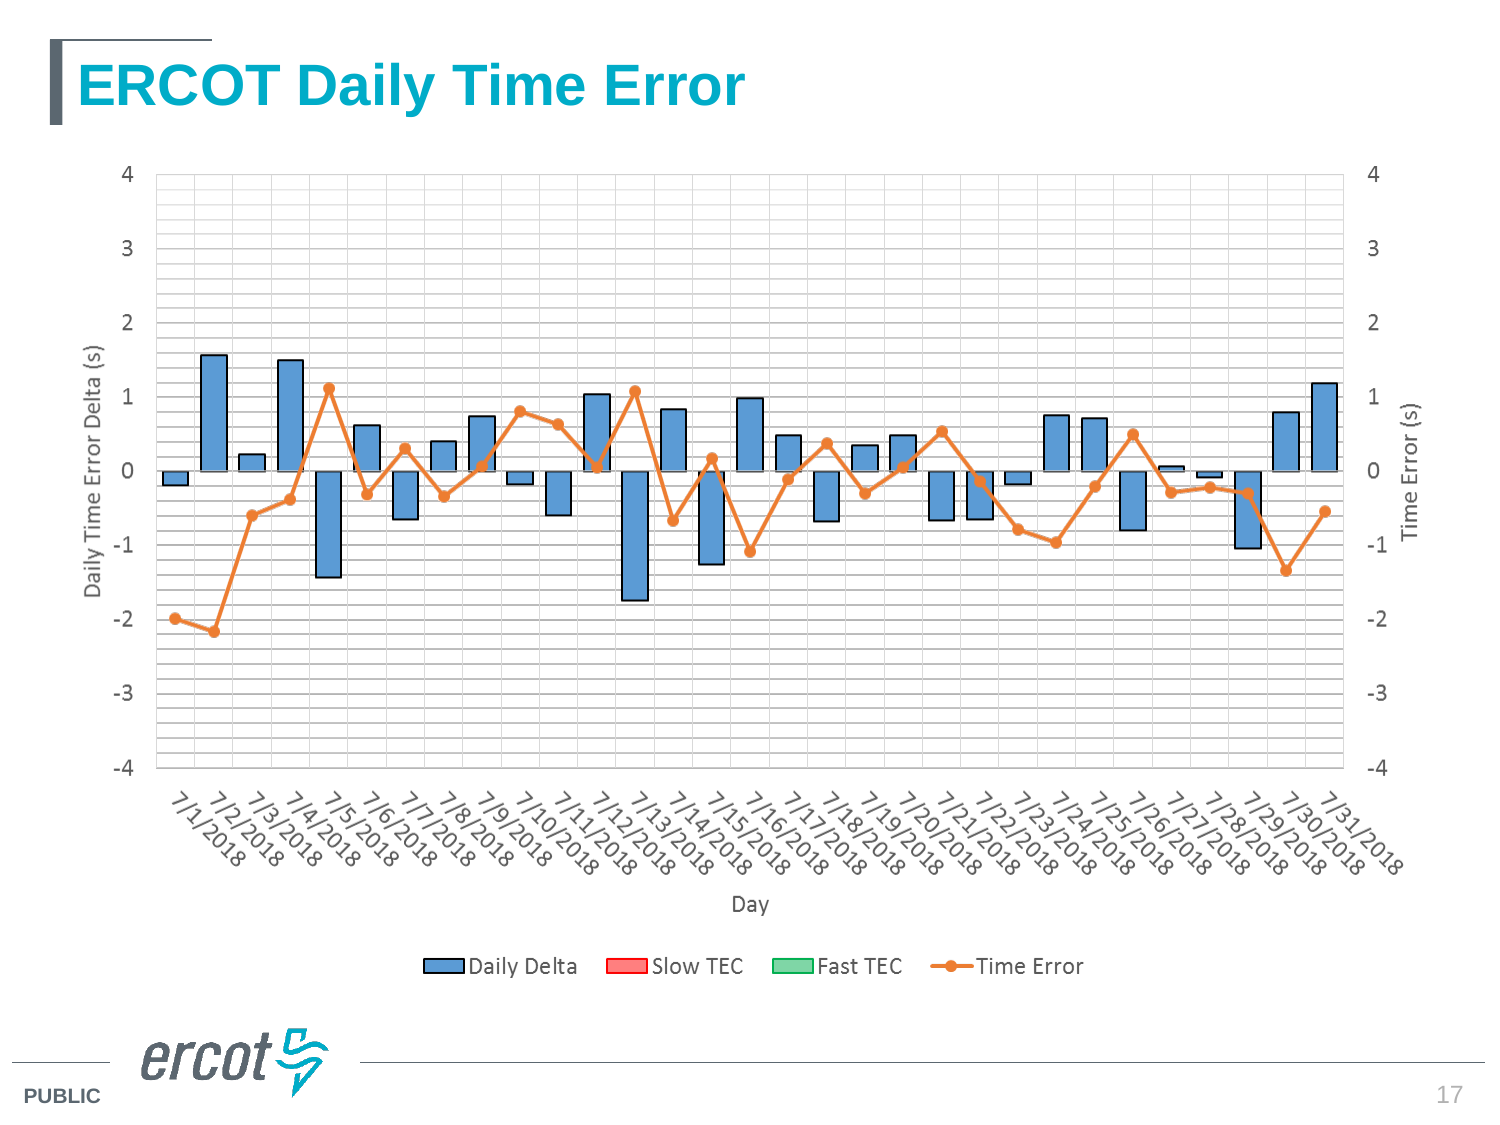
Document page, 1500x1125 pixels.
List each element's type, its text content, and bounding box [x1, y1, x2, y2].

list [49, 149, 1451, 1001]
slide_number 17 [1412, 1076, 1488, 1112]
picture [137, 1024, 332, 1100]
title ERCOT Daily Time Error [62, 39, 1450, 125]
